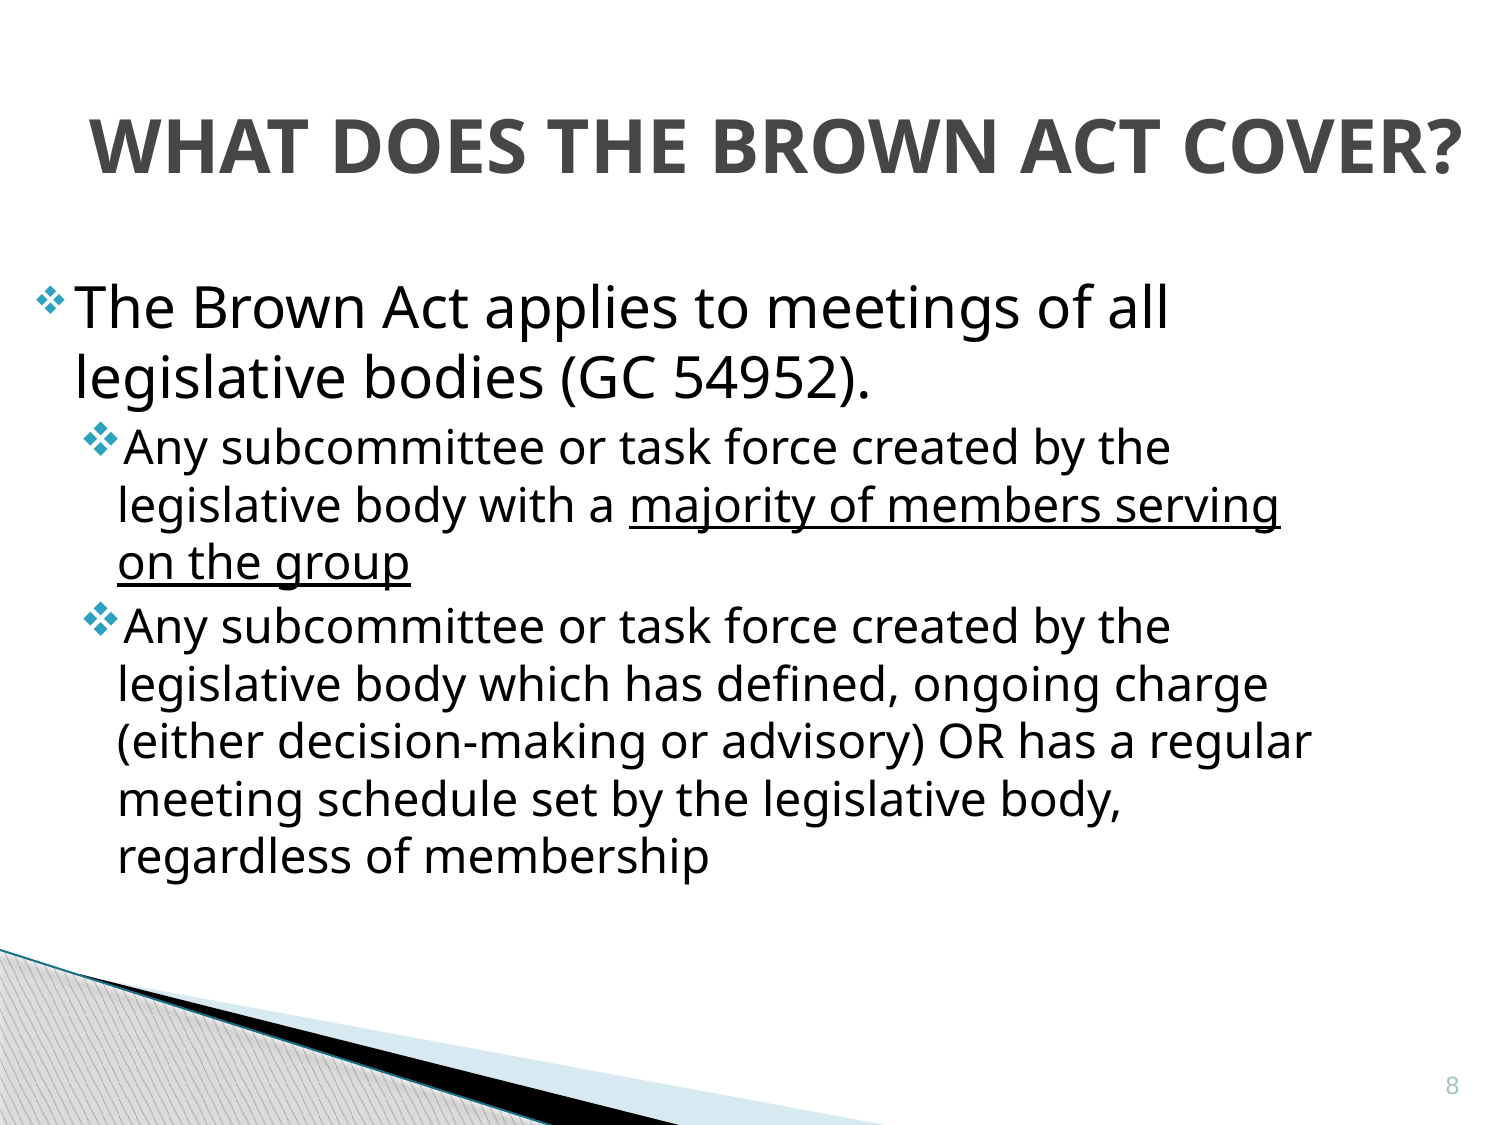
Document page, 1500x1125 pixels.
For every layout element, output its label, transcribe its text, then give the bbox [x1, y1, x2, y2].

list The Brown Act applies to meetings of all legislative bodies (GC 54952). Any subcommittee or task force created by the legislative body with a majority of members serving on the group Any subcommittee or task force created by the legislative body which has defined, ongoing charge (either decision-making or advisory) OR has a regular meeting schedule set by the legislative body, regardless of membership [0, 262, 1350, 1005]
text_box 8 [1349, 1061, 1475, 1103]
title What does the Brown Act cover? [75, 75, 1500, 213]
